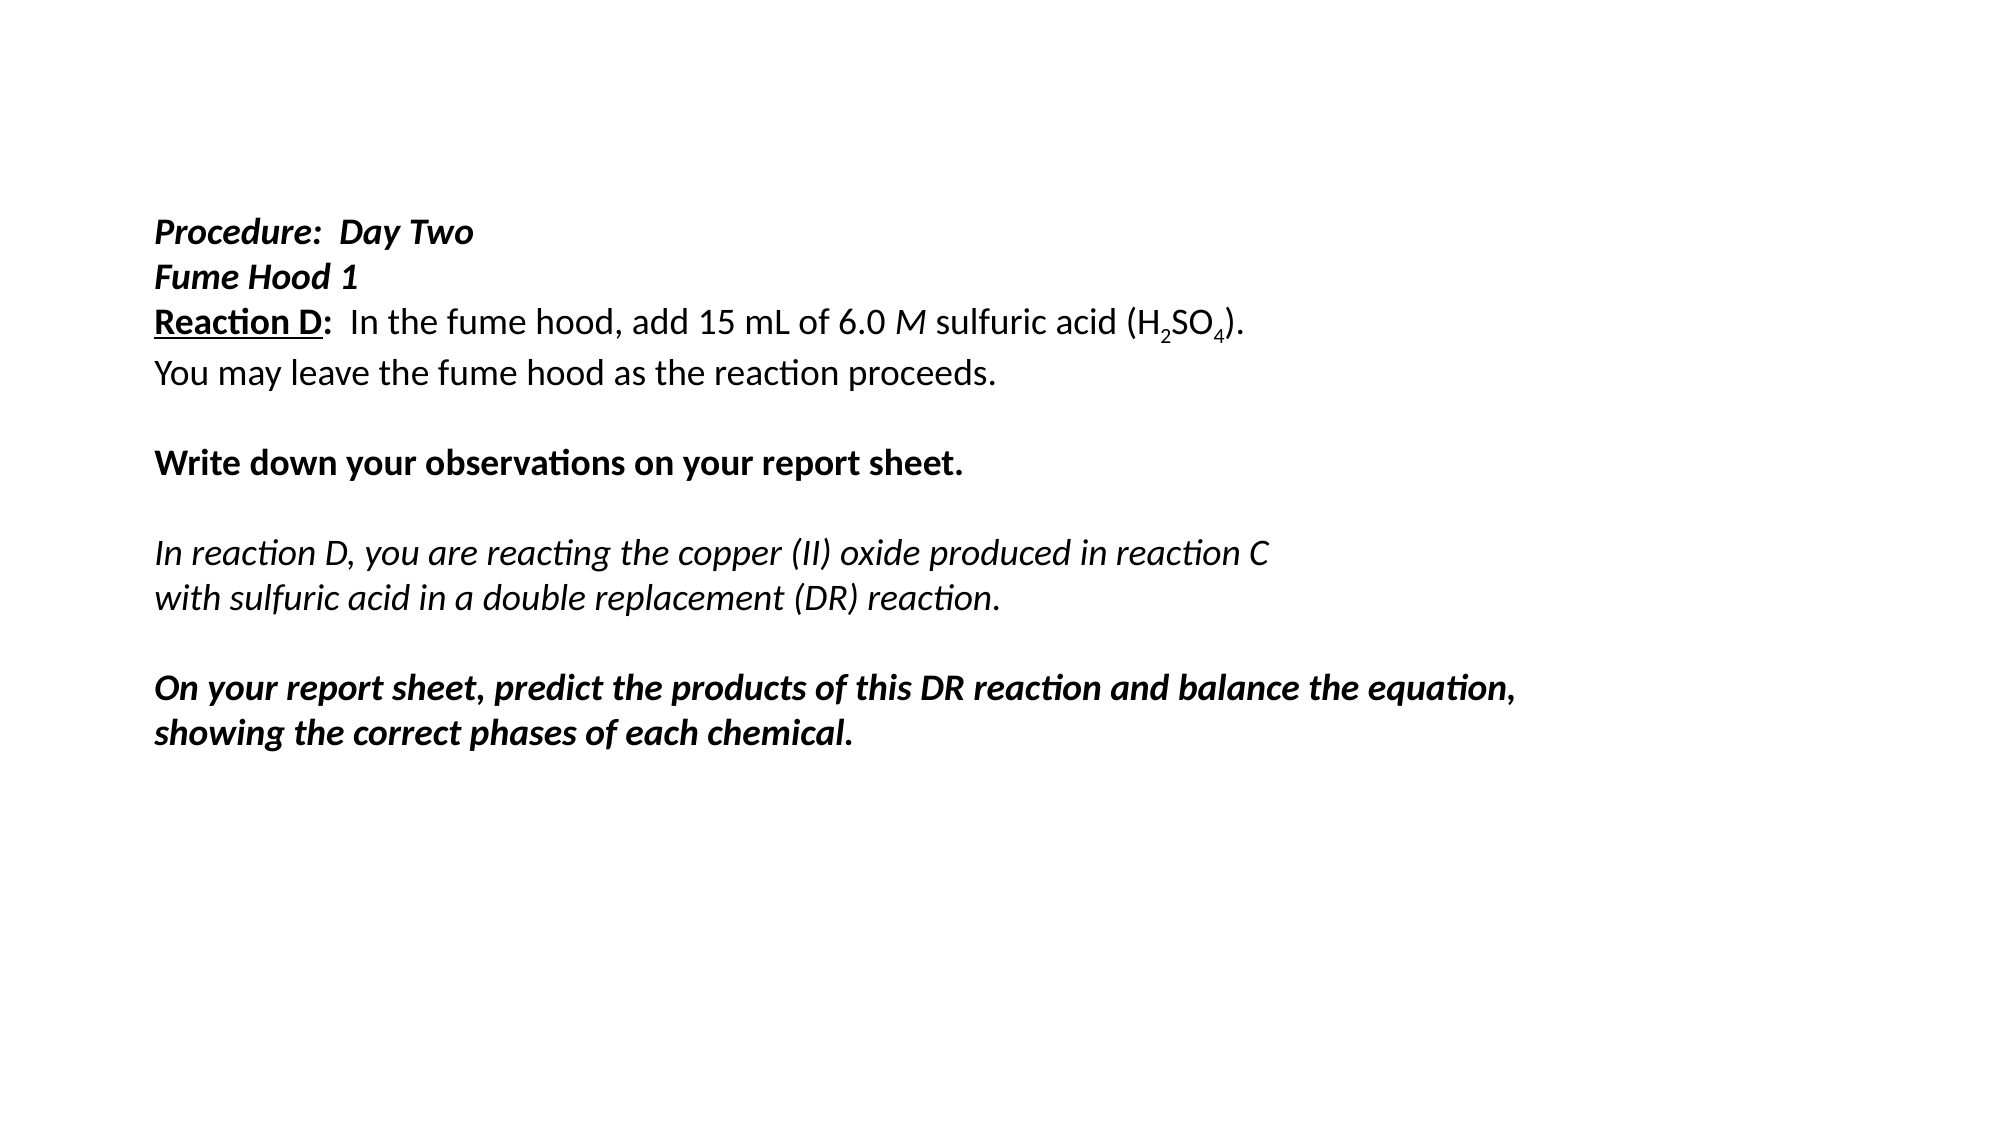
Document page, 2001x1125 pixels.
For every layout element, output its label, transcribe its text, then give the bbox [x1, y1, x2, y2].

text_box Procedure: Day Two Fume Hood 1 Reaction D: In the fume hood, add 15 mL of 6.0 M sulfuric acid (H2SO4). You may leave the fume hood as the reaction proceeds. Write down your observations on your report sheet. In reaction D, you are reacting the copper (II) oxide produced in reaction C with sulfuric acid in a double replacement (DR) reaction. On your report sheet, predict the products of this DR reaction and balance the equation, showing the correct phases of each chemical. [139, 199, 1543, 806]
